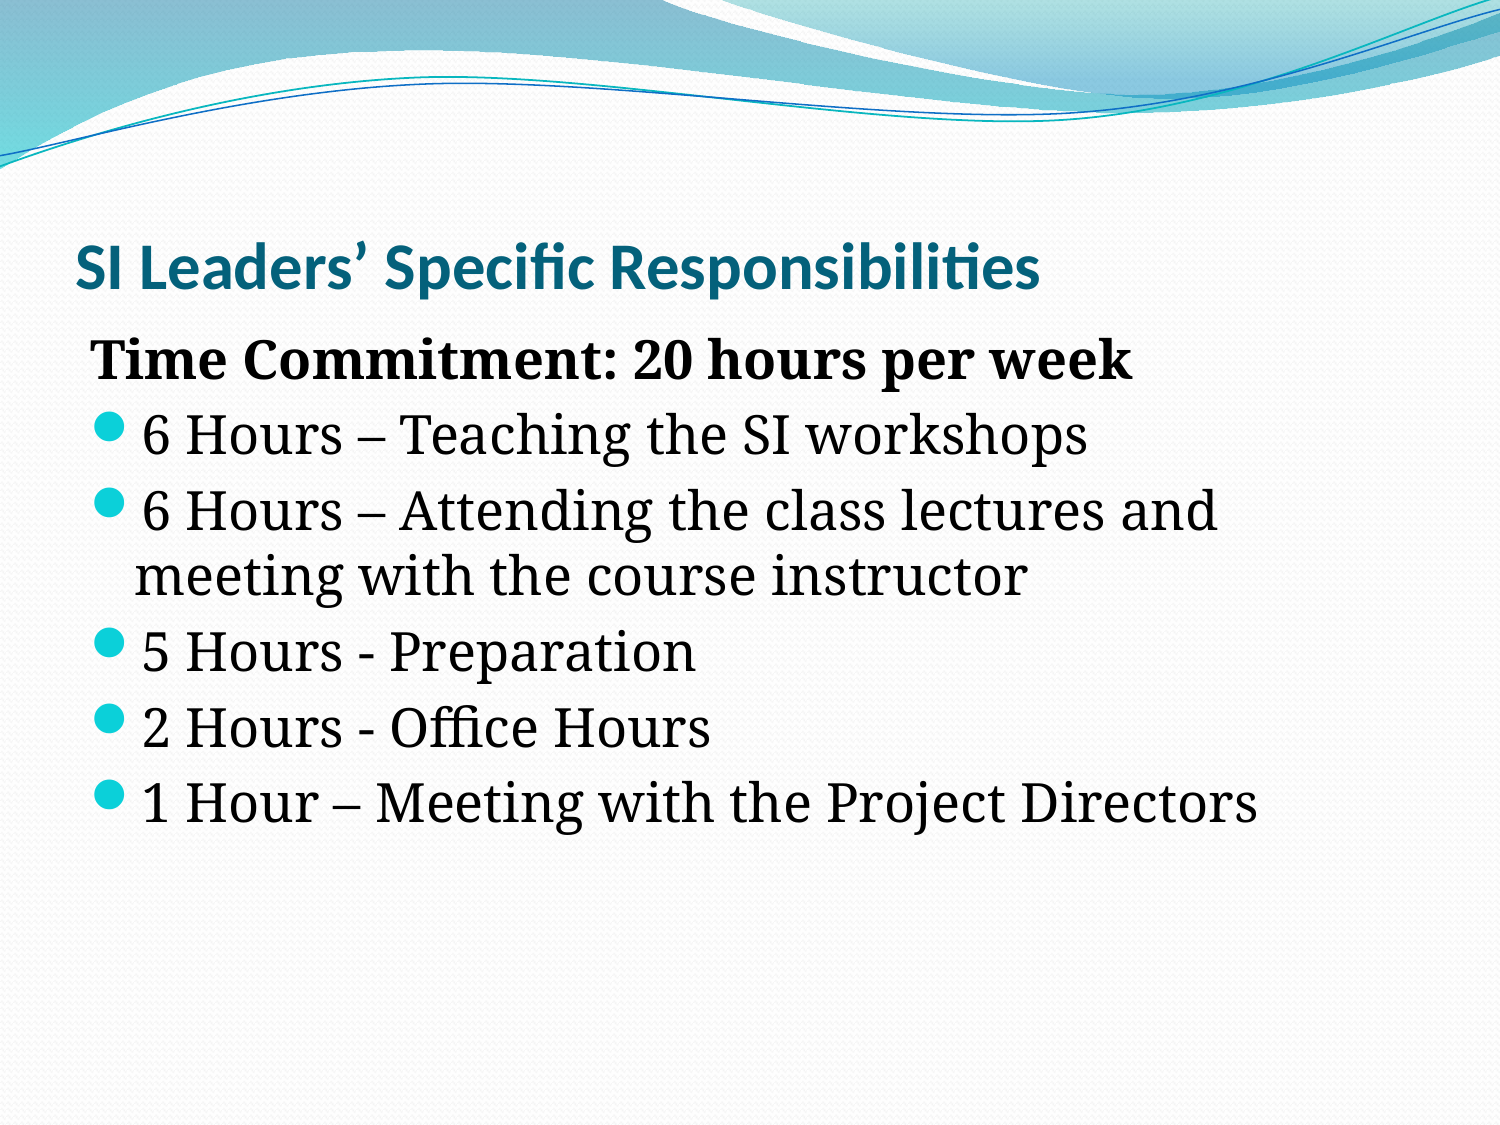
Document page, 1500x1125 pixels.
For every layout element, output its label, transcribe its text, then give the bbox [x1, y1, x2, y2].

title SI Leaders’ Specific Responsibilities [74, 115, 1426, 304]
list Time Commitment: 20 hours per week 6 Hours – Teaching the SI workshops 6 Hours – Attending the class lectures and meeting with the course instructor 5 Hours - Preparation 2 Hours - Office Hours 1 Hour – Meeting with the Project Directors [74, 317, 1426, 1038]
